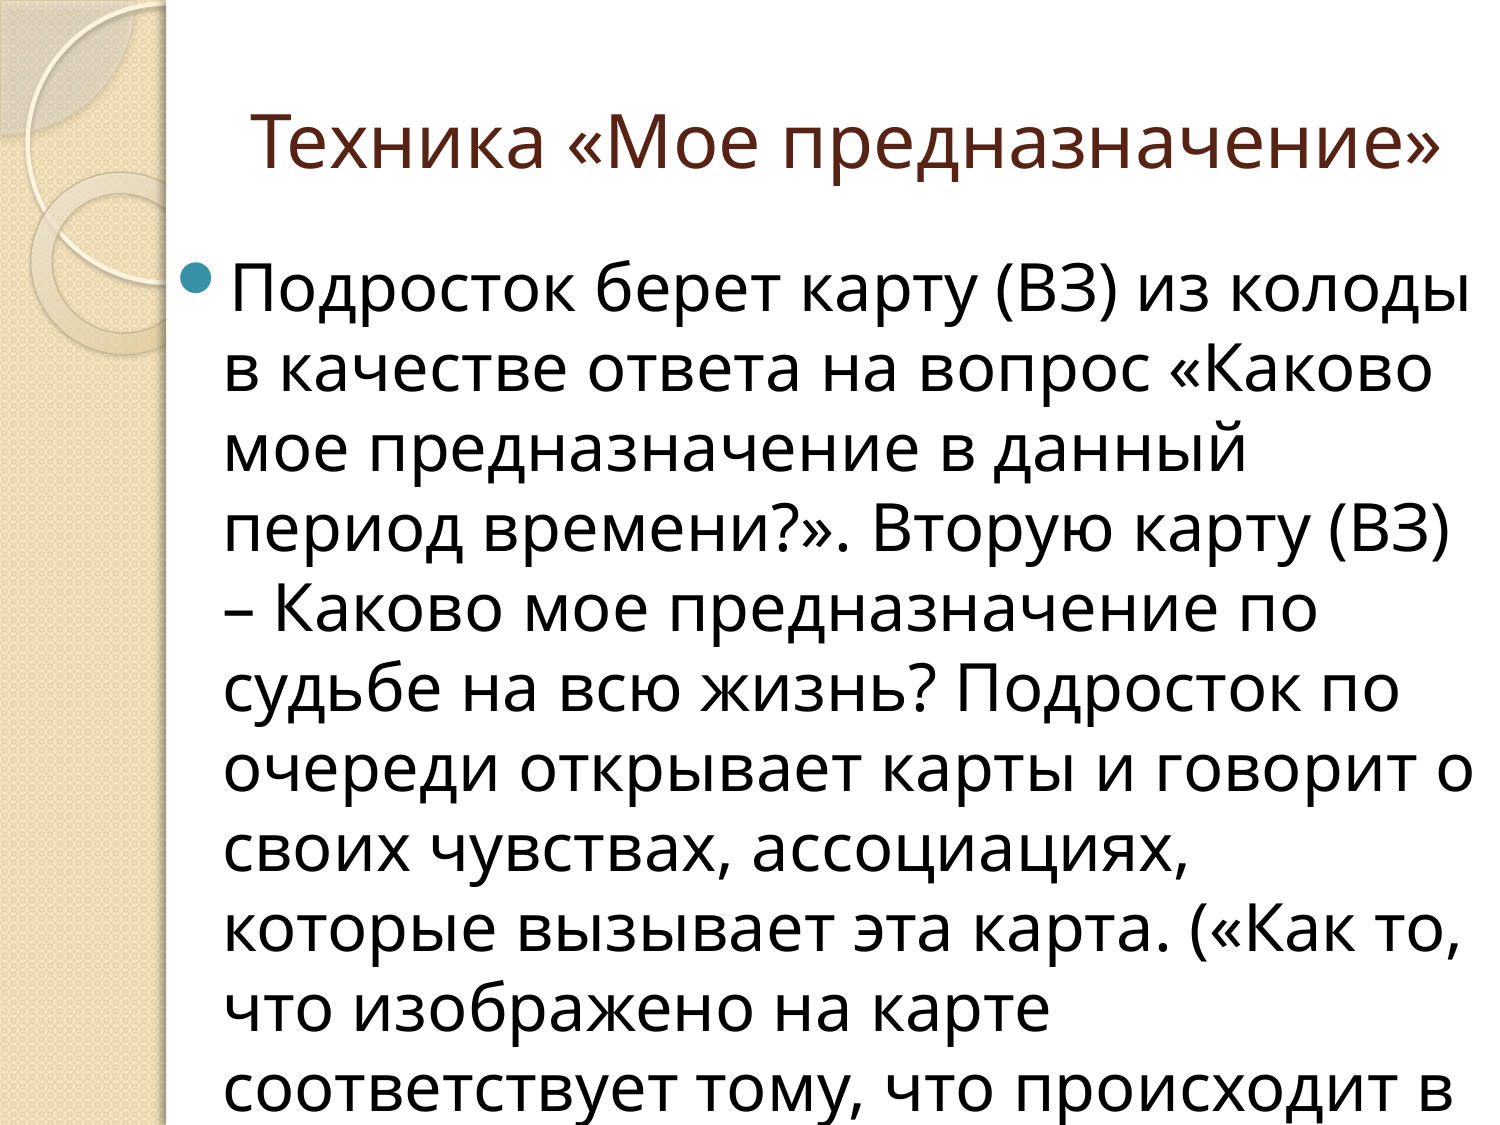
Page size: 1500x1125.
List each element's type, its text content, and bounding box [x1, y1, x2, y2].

list Подросток берет карту (ВЗ) из колоды в качестве ответа на вопрос «Каково мое предназначение в данный период времени?». Вторую карту (ВЗ) – Каково мое предназначение по судьбе на всю жизнь? Подросток по очереди открывает карты и говорит о своих чувствах, ассоциациях, которые вызывает эта карта. («Как то, что изображено на карте соответствует тому, что происходит в твоей жизни сейчас?») [147, 237, 1500, 1025]
title Техника «Мое предназначение» [235, 45, 1466, 233]
